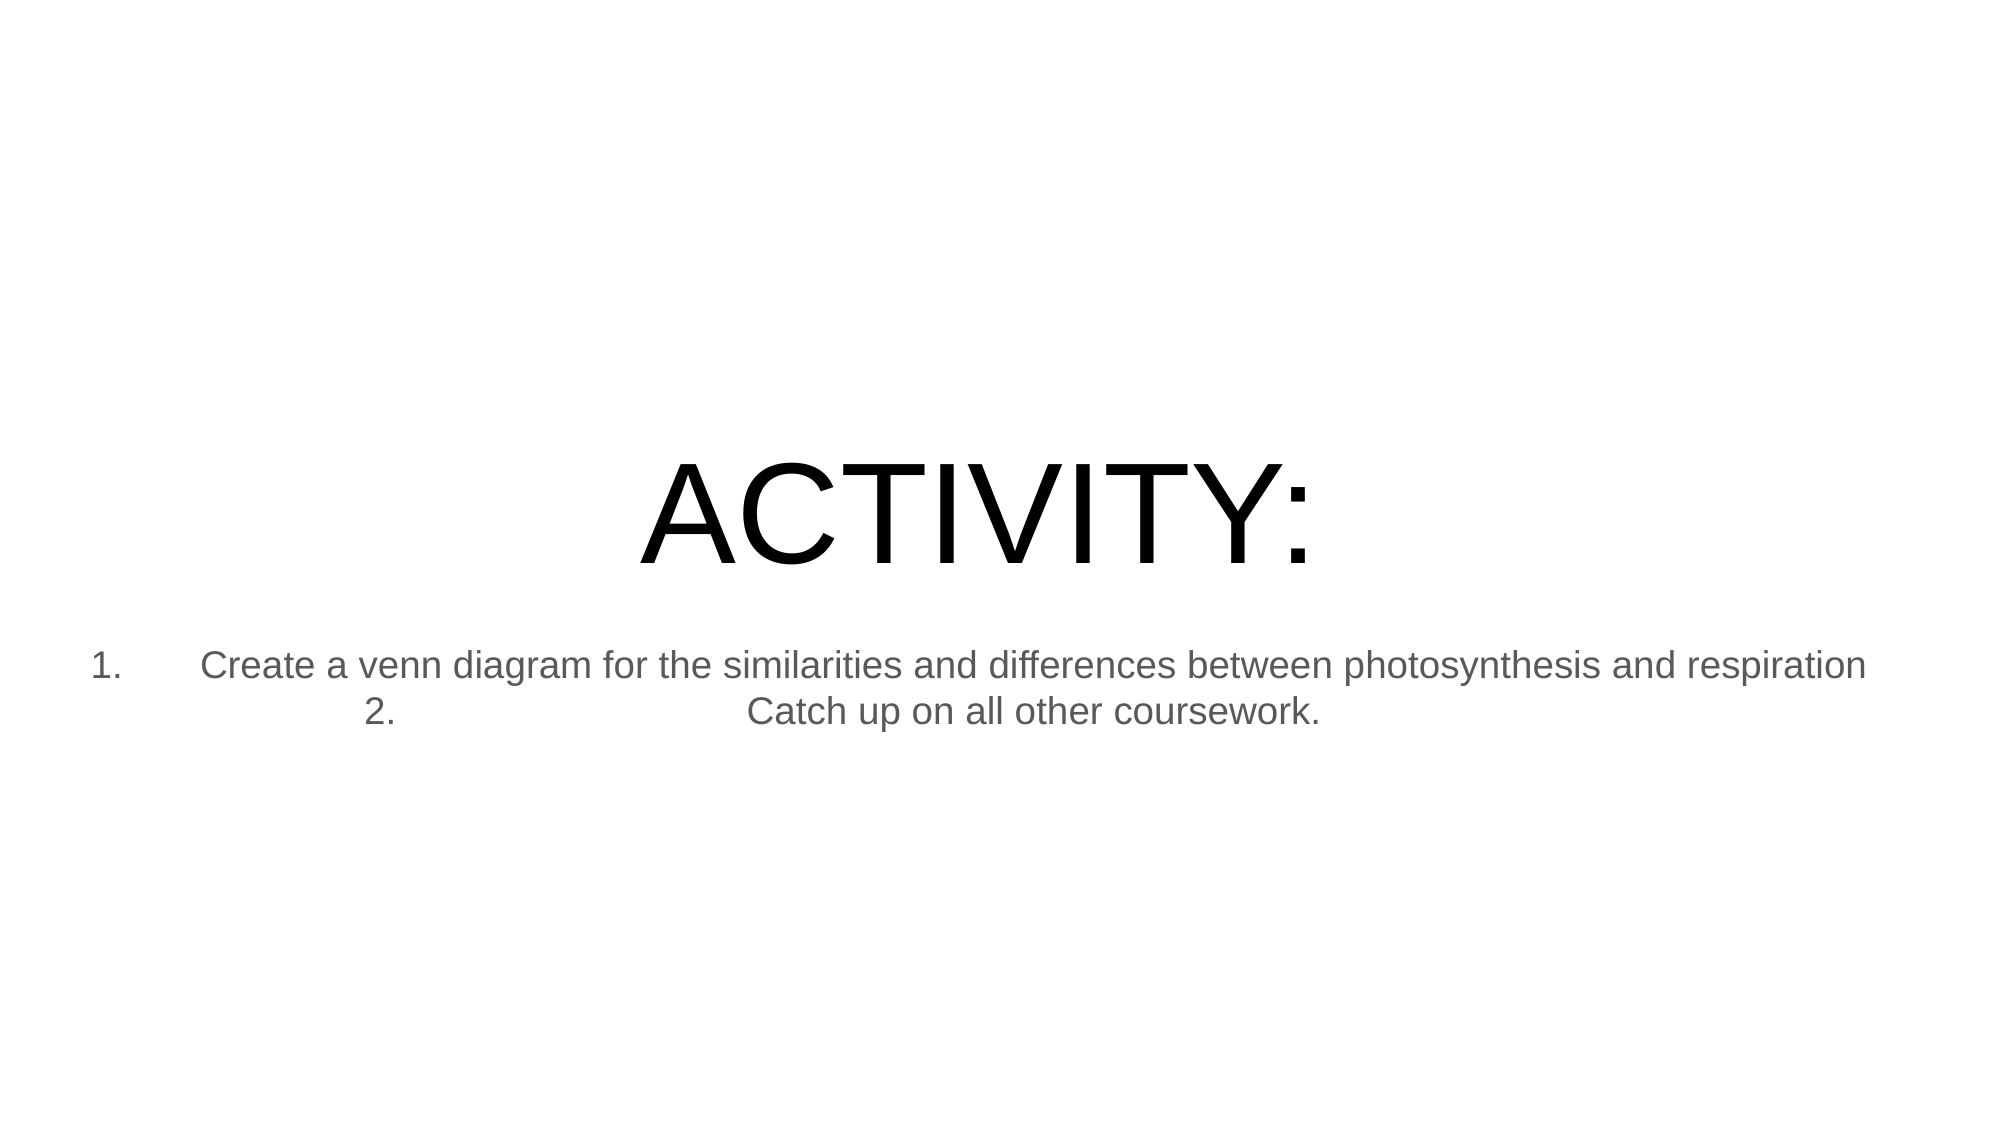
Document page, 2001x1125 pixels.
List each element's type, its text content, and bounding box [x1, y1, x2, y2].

subtitle Create a venn diagram for the similarities and differences between photosynthesis and respiration Catch up on all other coursework. [68, 619, 1932, 794]
title ACTIVITY: [68, 162, 1932, 612]
